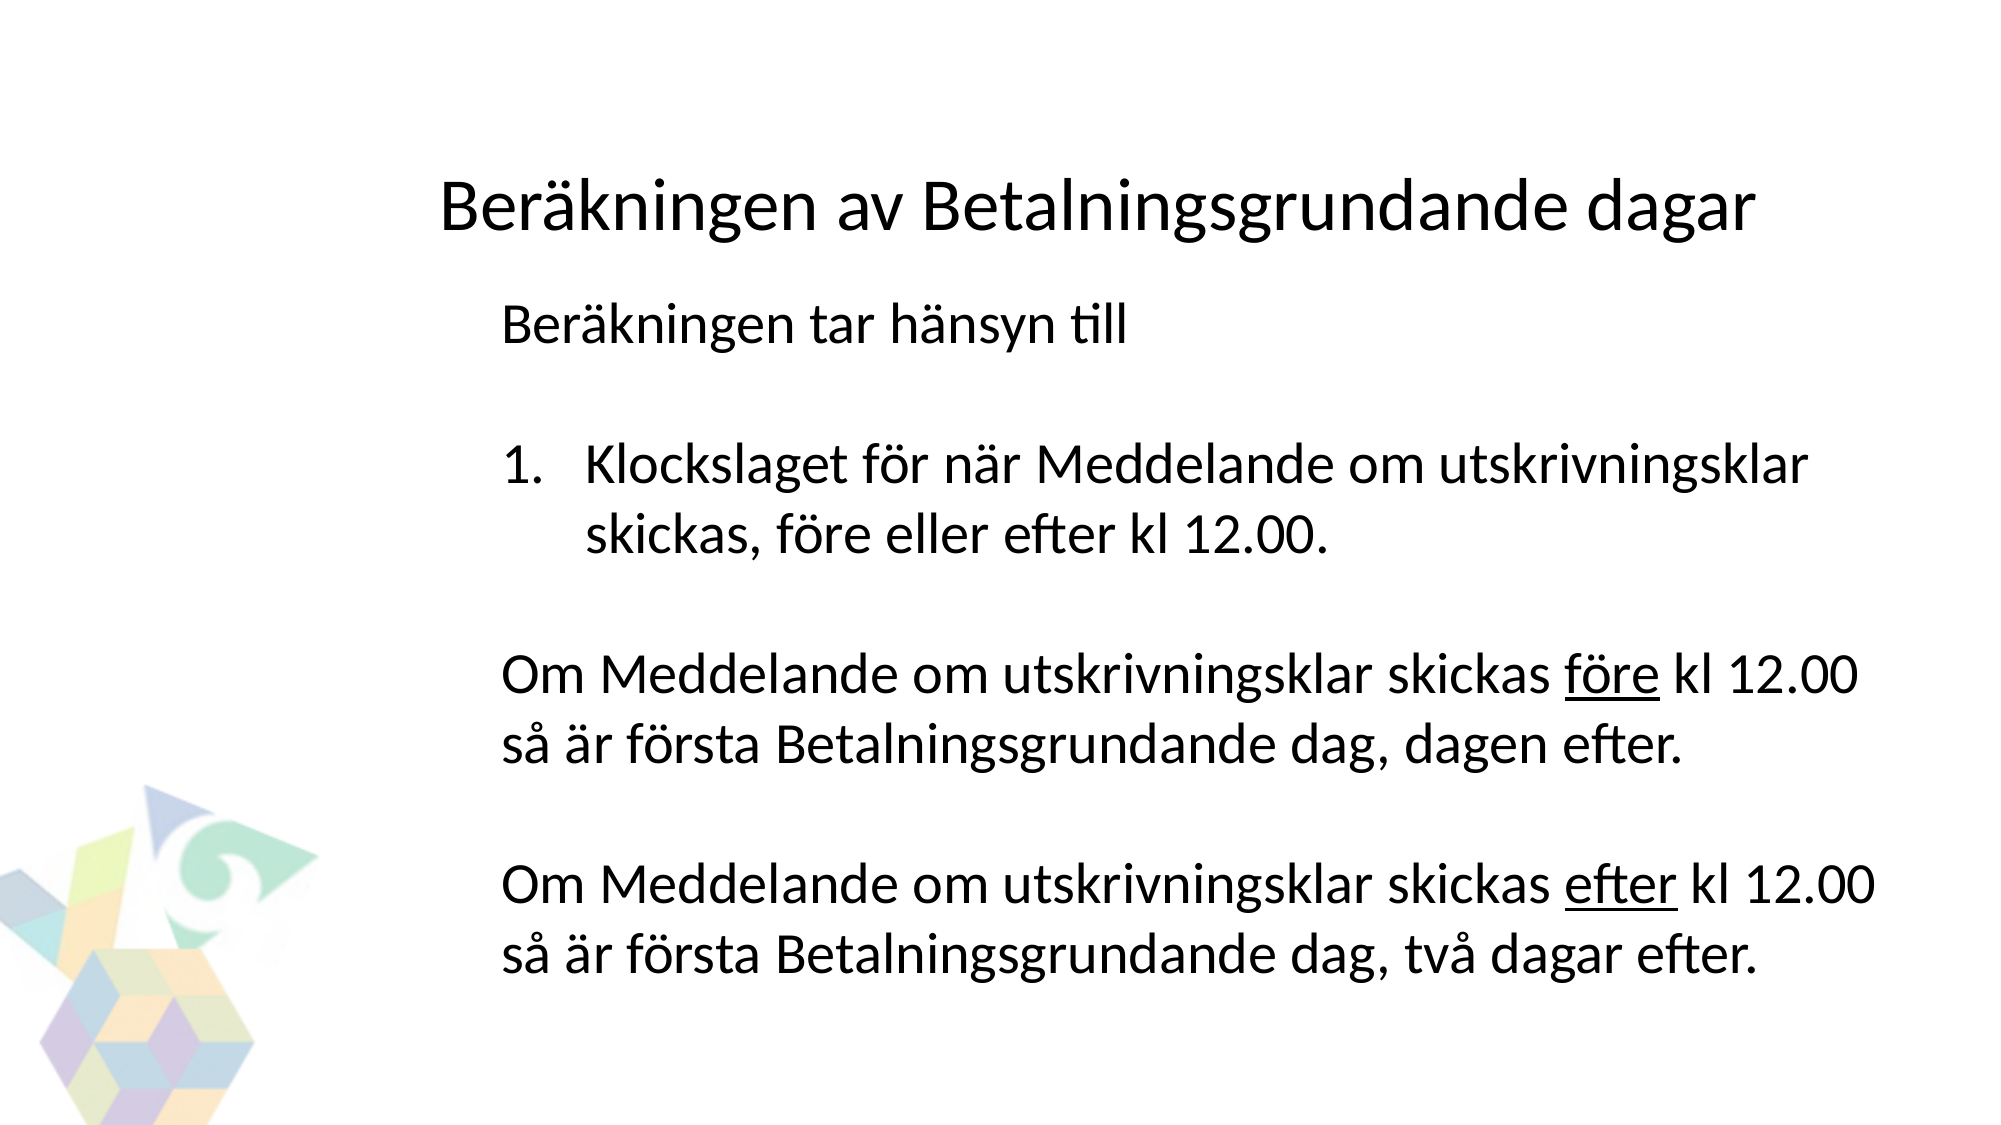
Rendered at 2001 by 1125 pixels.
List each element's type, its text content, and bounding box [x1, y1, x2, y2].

picture [0, 775, 330, 1125]
text_box Beräkningen tar hänsyn till Klockslaget för när Meddelande om utskrivningsklar skickas, före eller efter kl 12.00. Om Meddelande om utskrivningsklar skickas före kl 12.00 så är första Betalningsgrundande dag, dagen efter. Om Meddelande om utskrivningsklar skickas efter kl 12.00 så är första Betalningsgrundande dag, två dagar efter. [486, 278, 1940, 1073]
text_box Beräkningen av Betalningsgrundande dagar [424, 147, 1782, 253]
